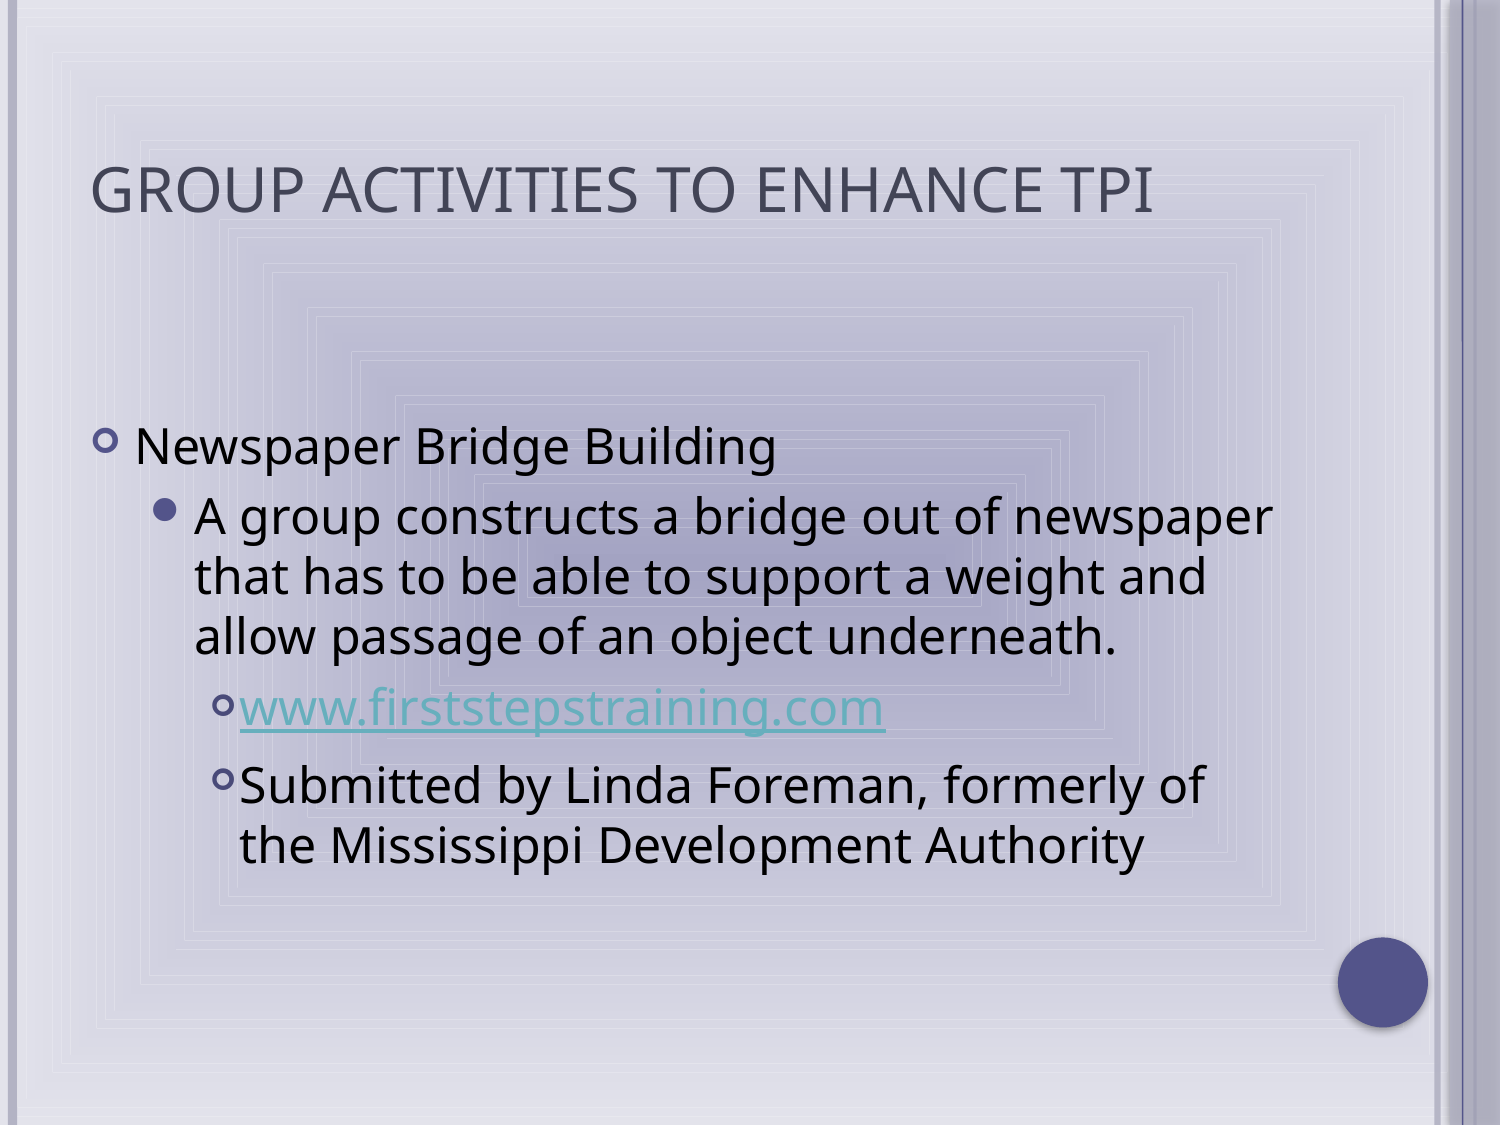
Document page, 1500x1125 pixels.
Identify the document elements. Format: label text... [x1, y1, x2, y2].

title Group activities to enhance TPI [75, 45, 1300, 233]
list Newspaper Bridge Building A group constructs a bridge out of newspaper that has to be able to support a weight and allow passage of an object underneath. www.firststepstraining.com Submitted by Linda Foreman, formerly of the Mississippi Development Authority [75, 262, 1300, 1062]
